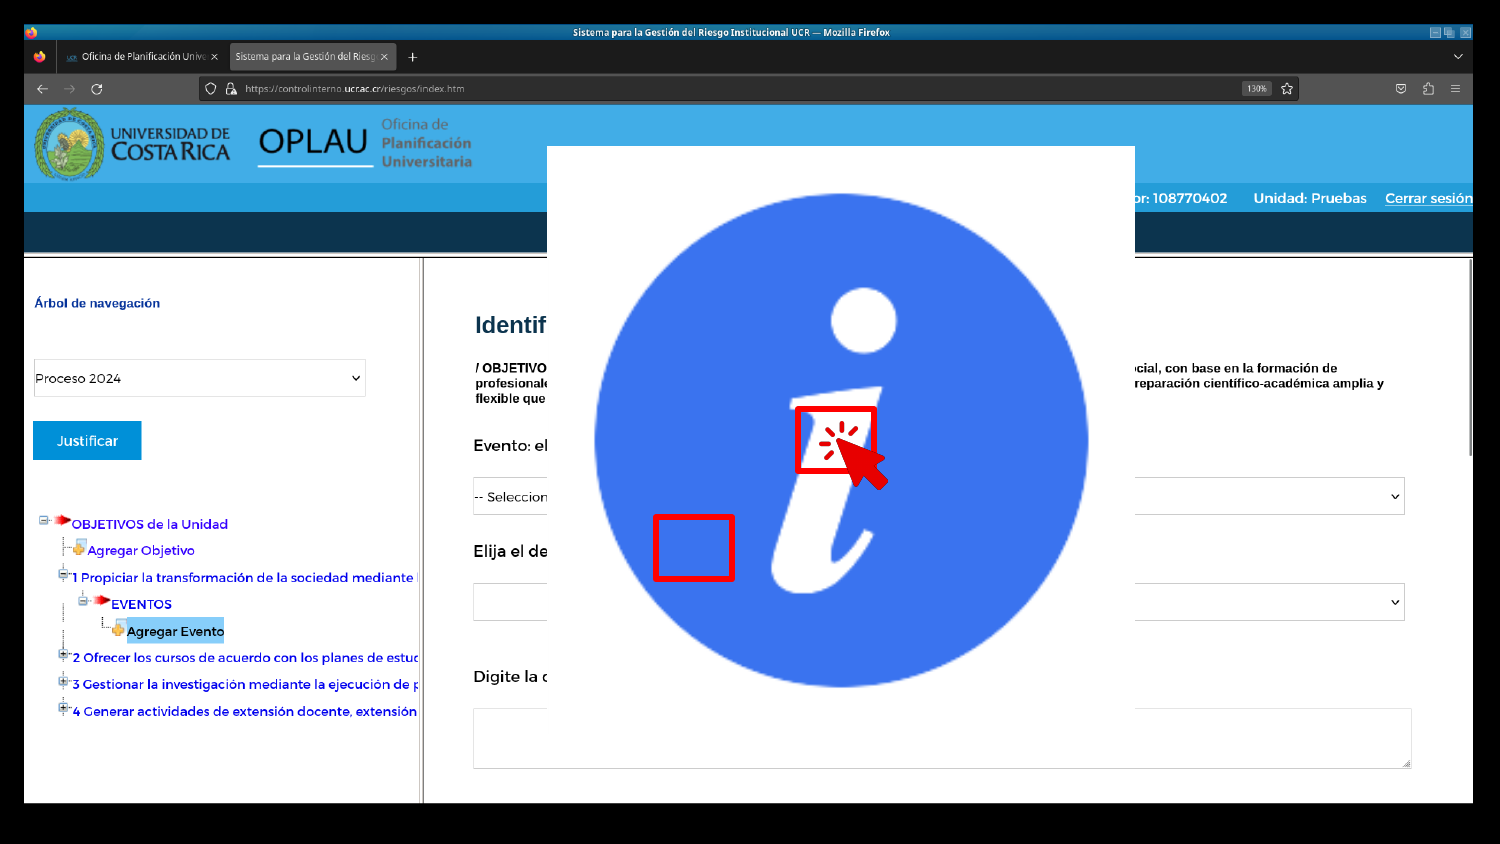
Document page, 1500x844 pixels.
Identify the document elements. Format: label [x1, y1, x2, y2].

text_box [655, 409, 875, 580]
picture [24, 24, 1473, 819]
